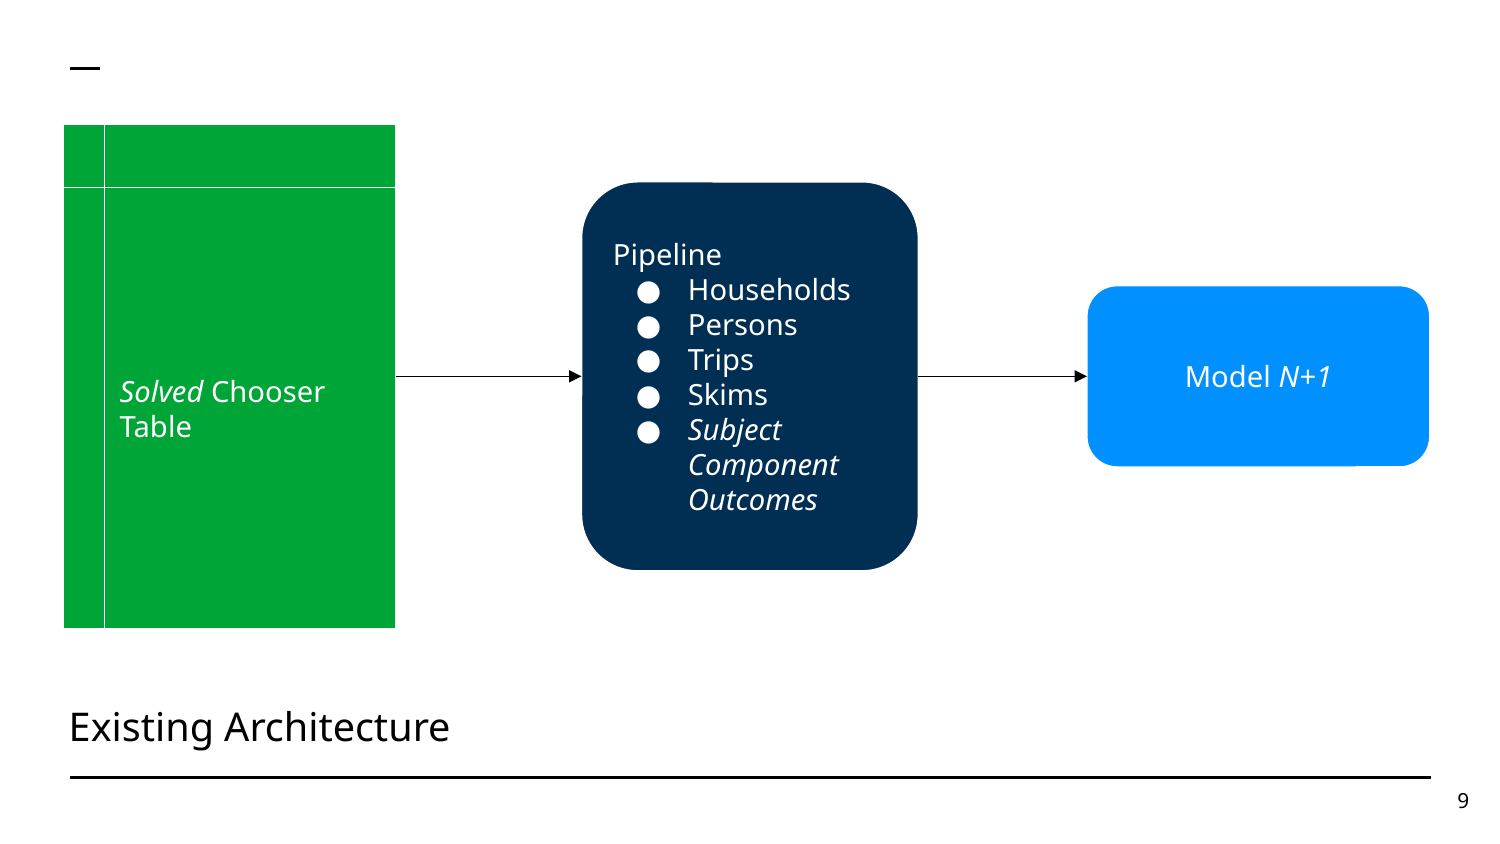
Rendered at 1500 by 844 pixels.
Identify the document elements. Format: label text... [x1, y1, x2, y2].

slide_number 9 [1394, 769, 1484, 834]
text_box Model N+1 [1086, 285, 1430, 468]
text_box Solved Chooser Table [62, 124, 396, 629]
list Existing Architecture [53, 693, 1430, 758]
text_box Pipeline Households Persons Trips Skims Subject Component Outcomes [581, 181, 919, 571]
